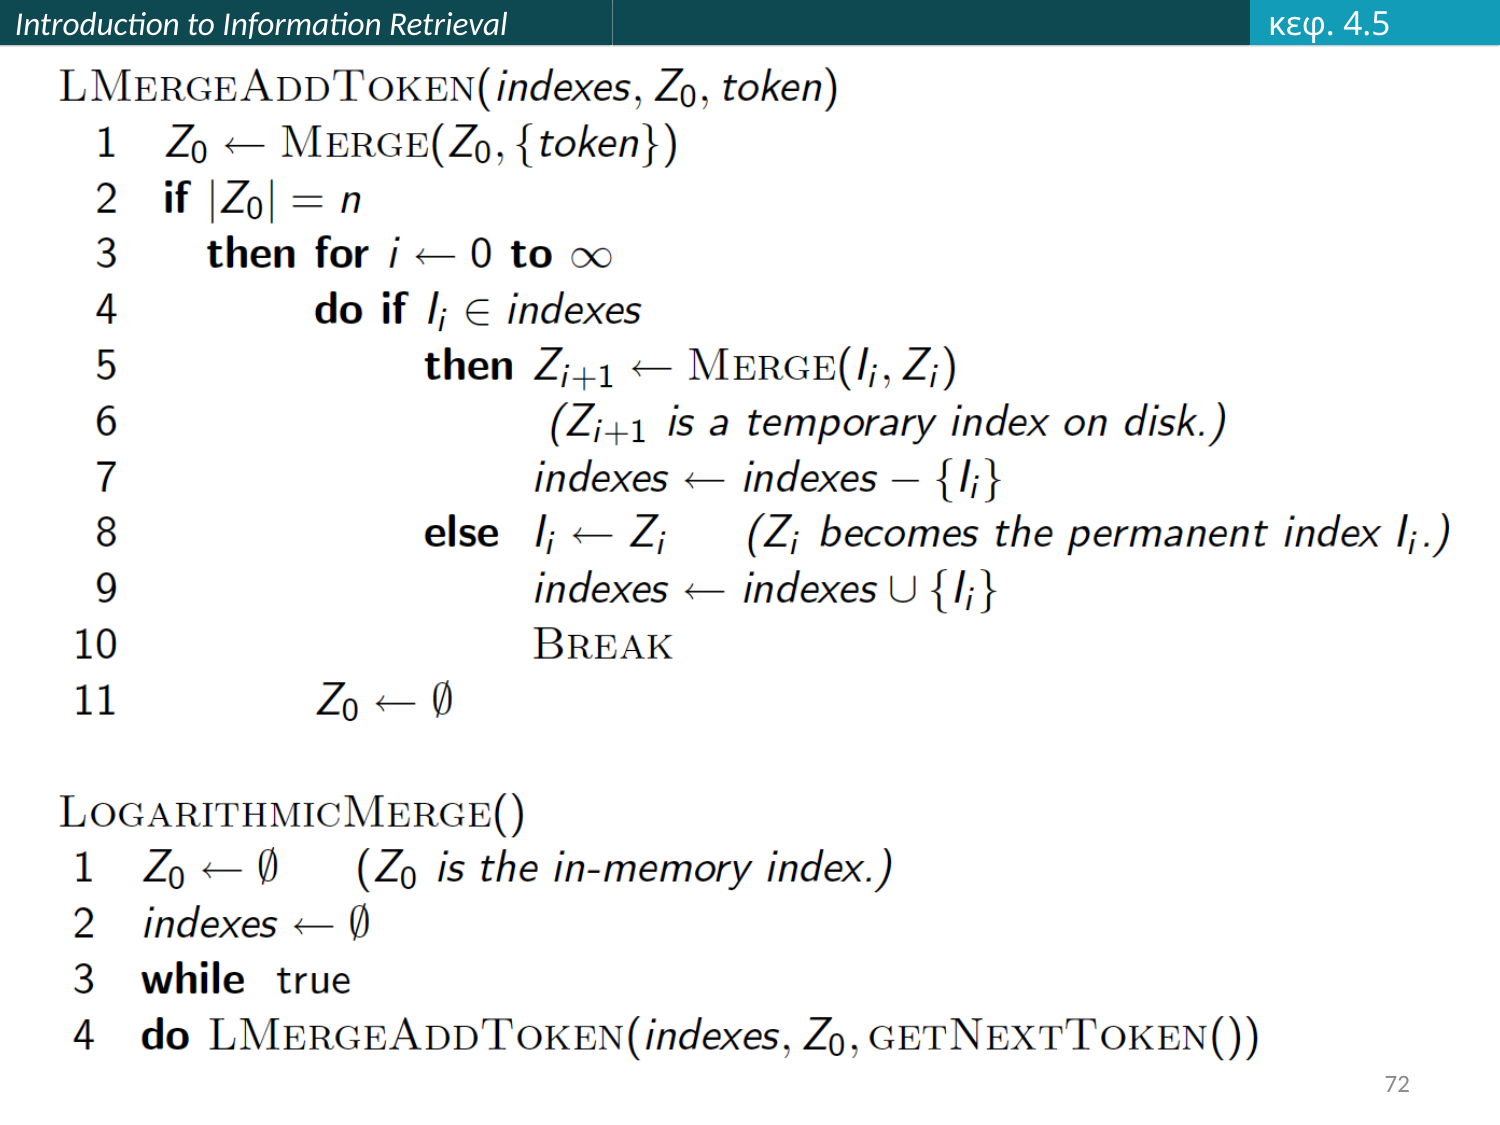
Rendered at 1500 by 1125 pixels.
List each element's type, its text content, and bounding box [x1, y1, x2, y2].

picture [49, 62, 1463, 1071]
text_box κεφ. 4.5 [1253, 0, 1406, 50]
slide_number 72 [1074, 1079, 1425, 1103]
